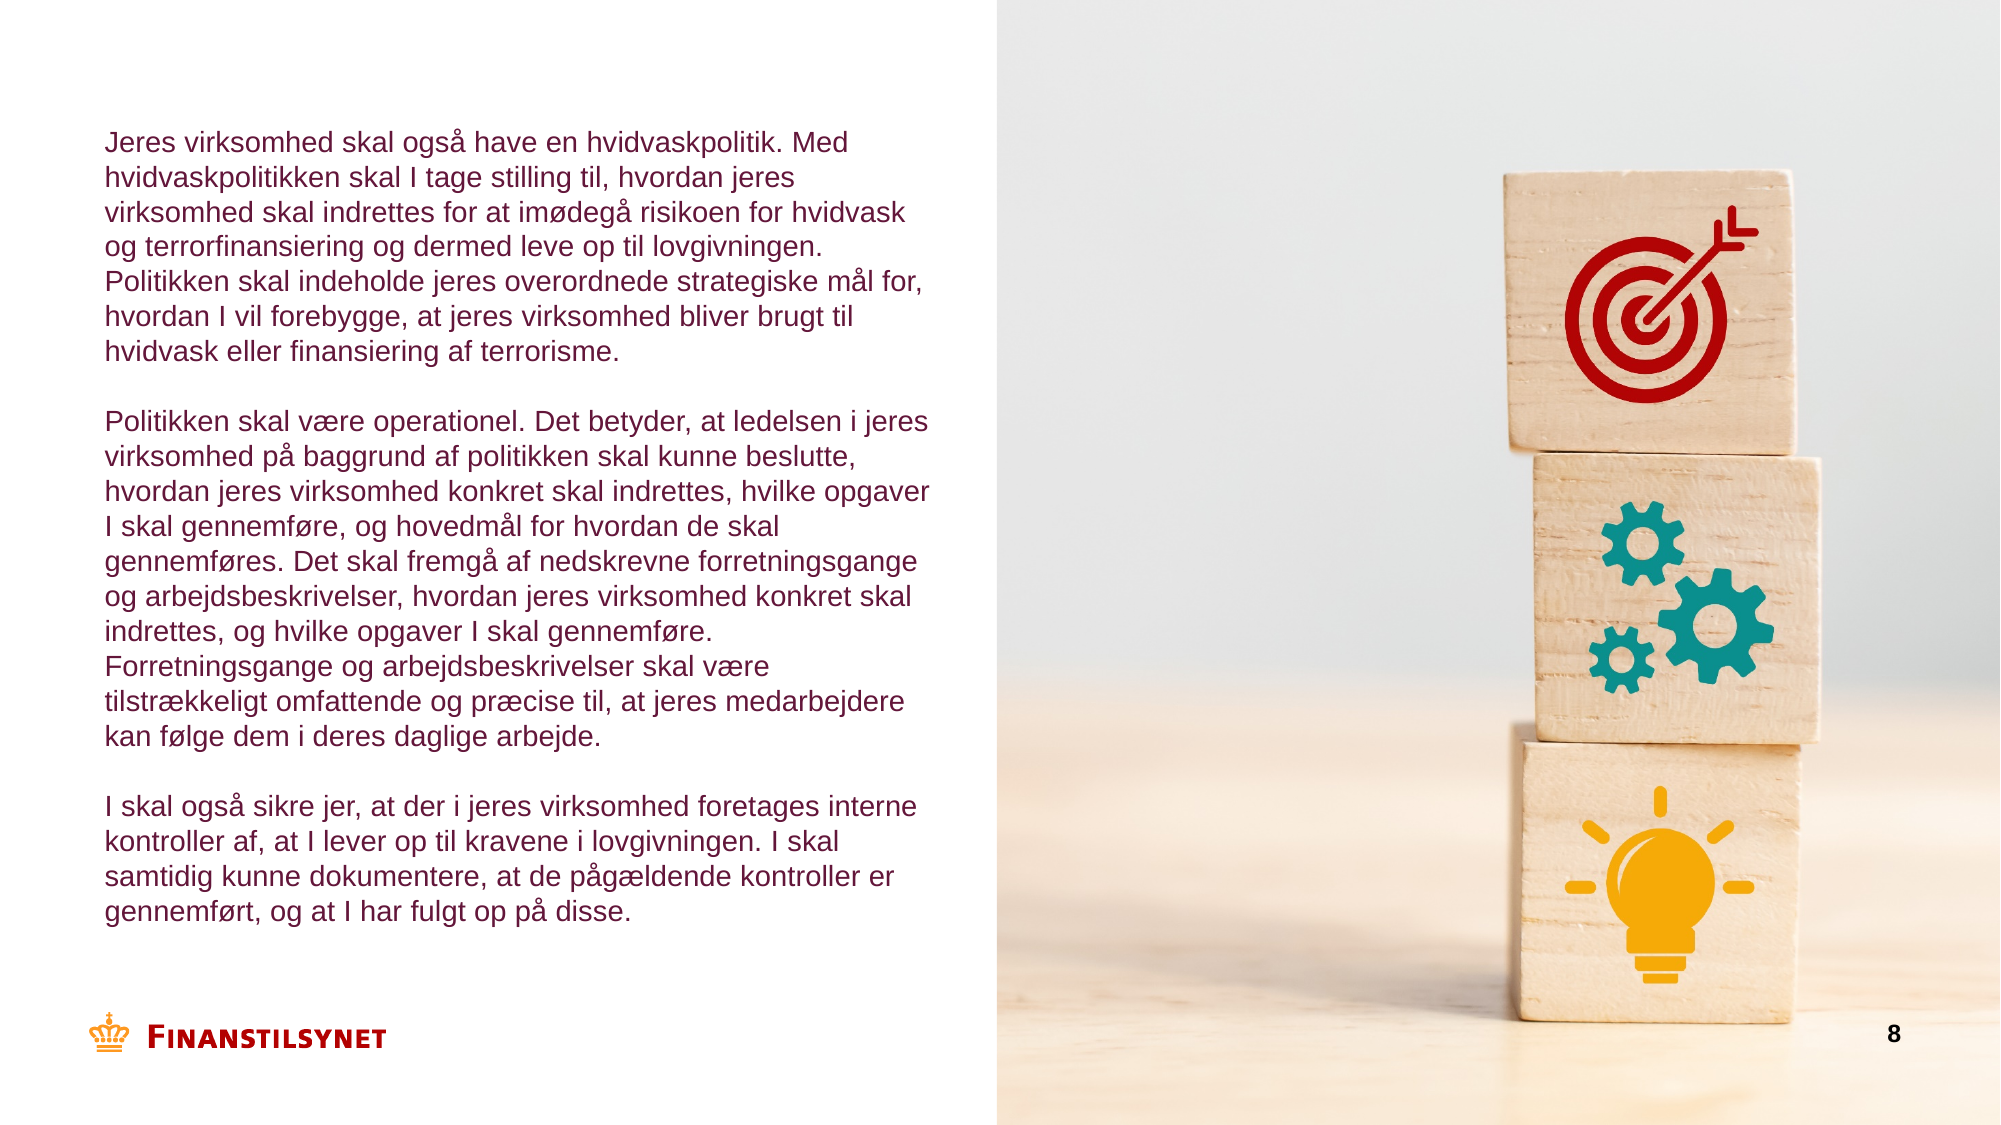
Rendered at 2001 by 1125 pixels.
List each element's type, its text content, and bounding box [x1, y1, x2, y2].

picture [996, 0, 2000, 1125]
text_box Jeres virksomhed skal også have en hvidvaskpolitik. Med hvidvaskpolitikken skal I tage stilling til, hvordan jeres virksomhed skal indrettes for at imødegå risikoen for hvidvask og terrorfinansiering og dermed leve op til lovgivningen. Politikken skal indeholde jeres overordnede strategiske mål for, hvordan I vil forebygge, at jeres virksomhed bliver brugt til hvidvask eller finansiering af terrorisme. Politikken skal være operationel. Det betyder, at ledelsen i jeres virksomhed på baggrund af politikken skal kunne beslutte, hvordan jeres virksomhed konkret skal indrettes, hvilke opgaver I skal gennemføre, og hovedmål for hvordan de skal gennemføres. Det skal fremgå af nedskrevne forretningsgange og arbejdsbeskrivelser, hvordan jeres virksomhed konkret skal indrettes, og hvilke opgaver I skal gennemføre. Forretningsgange og arbejdsbeskrivelser skal være tilstrækkeligt omfattende og præcise til, at jeres medarbejdere kan følge dem i deres daglige arbejde. I skal også sikre jer, at der i jeres virksomhed foretages interne kontroller af, at I lever op til kravene i lovgivningen. I skal samtidig kunne dokumentere, at de pågældende kontroller er gennemført, og at I har fulgt op på disse. [89, 80, 948, 943]
picture [89, 1012, 386, 1052]
